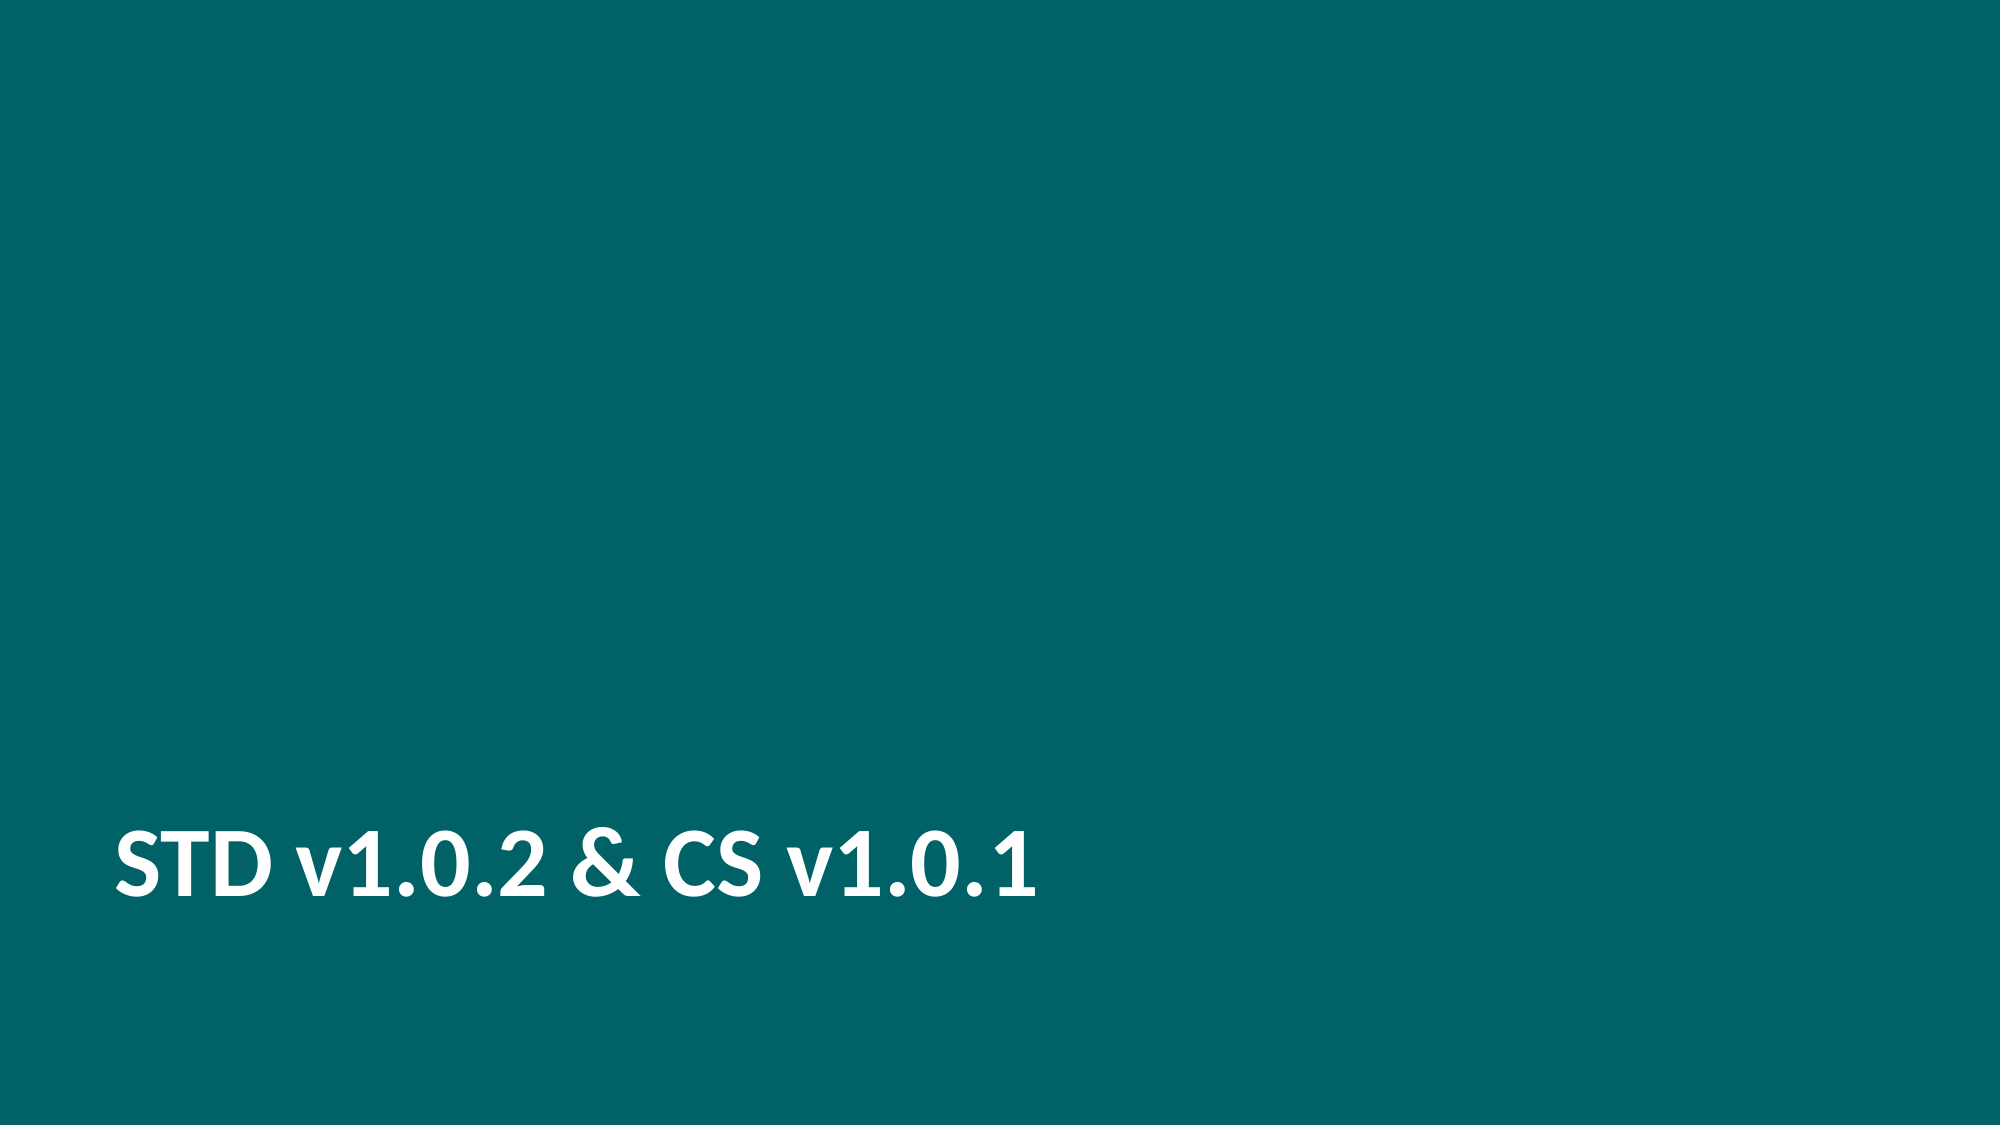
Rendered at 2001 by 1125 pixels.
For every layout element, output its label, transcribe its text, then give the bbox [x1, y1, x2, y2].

title STD v1.0.2 & CS v1.0.1 [99, 732, 1915, 924]
